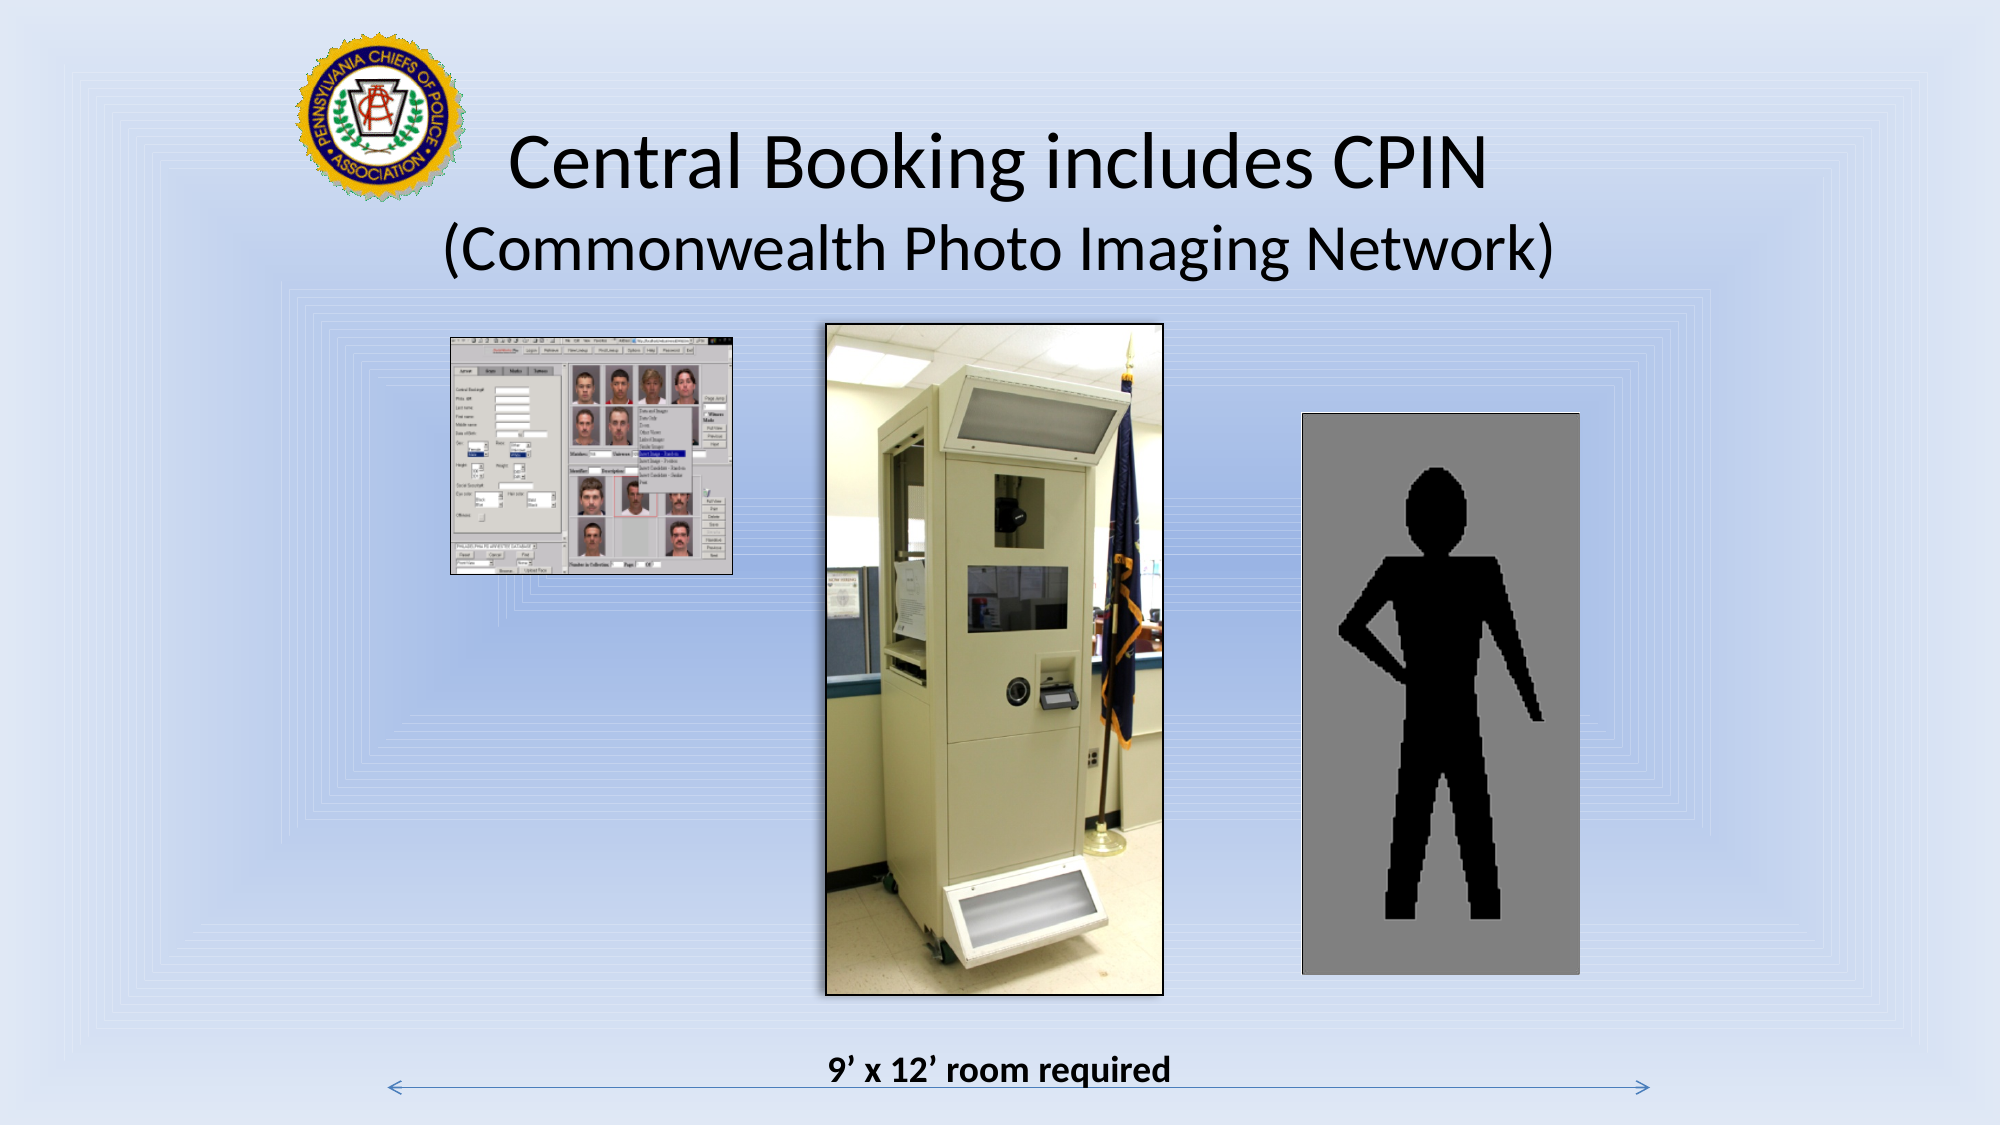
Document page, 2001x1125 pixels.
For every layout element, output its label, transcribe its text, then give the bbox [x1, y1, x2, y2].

picture [286, 24, 476, 213]
text_box 9’ x 12’ room required [812, 1037, 1188, 1086]
picture [826, 324, 1163, 995]
title Central Booking includes CPIN (Commonwealth Photo Imaging Network) [362, 75, 1638, 317]
picture [1300, 412, 1580, 976]
picture [449, 337, 733, 576]
